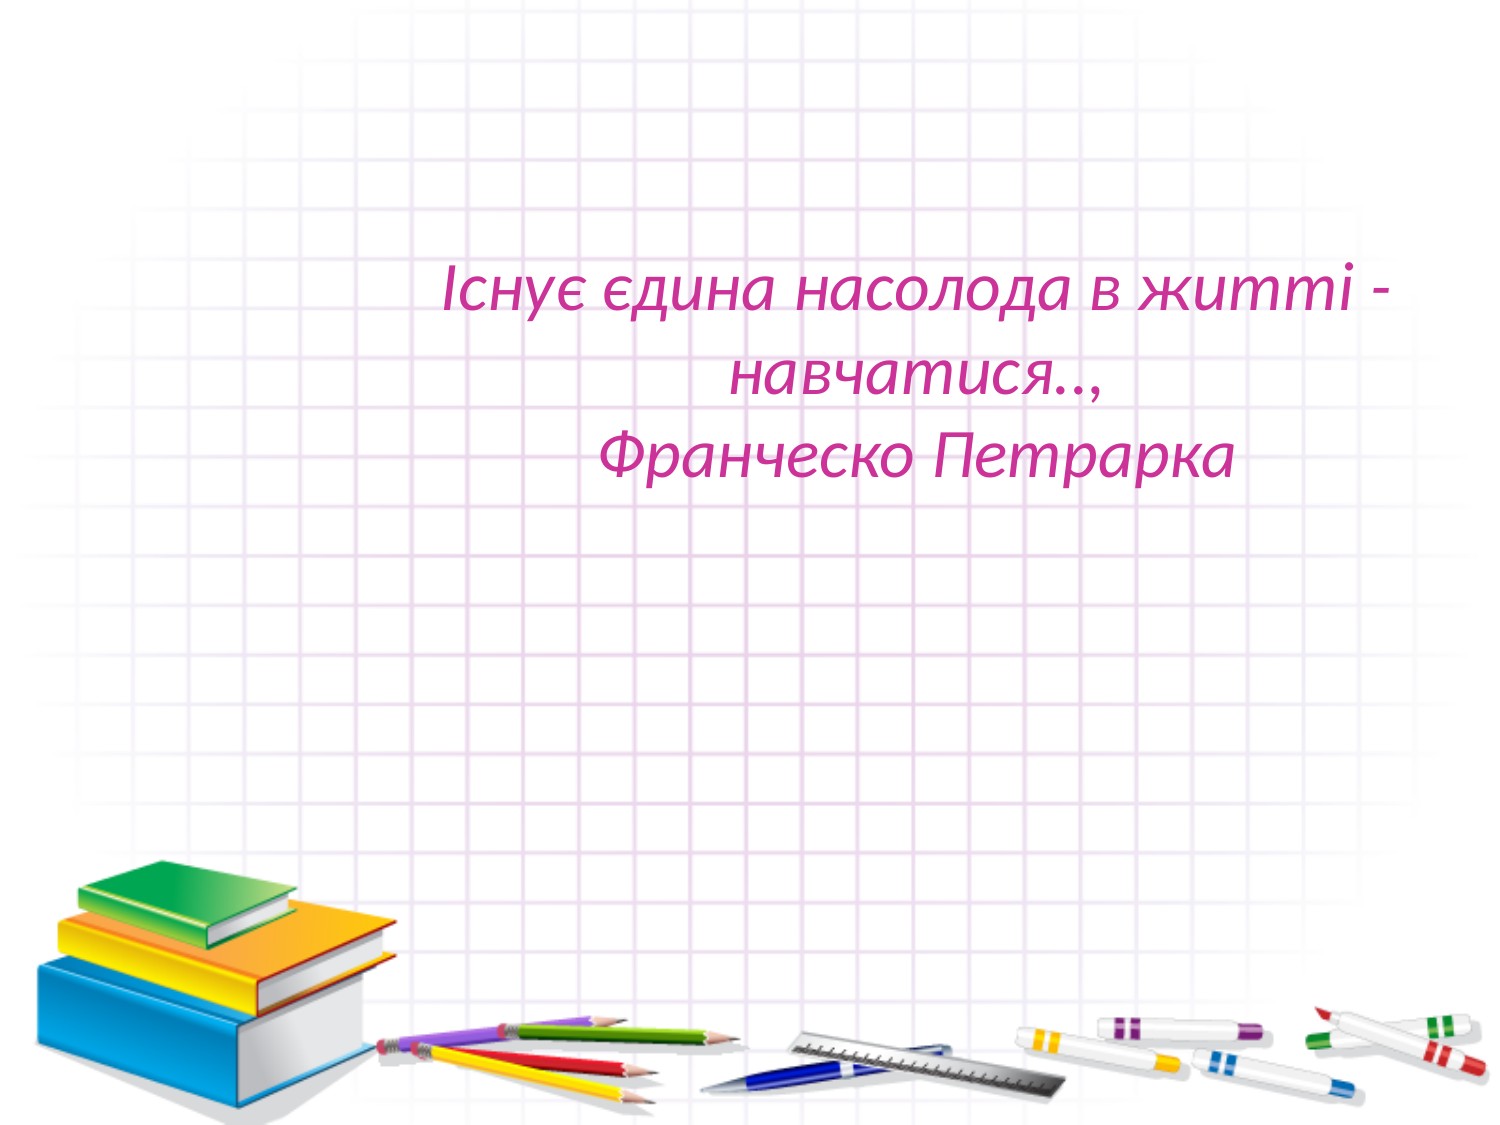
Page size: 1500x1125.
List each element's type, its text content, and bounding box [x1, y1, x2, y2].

picture [0, 0, 1500, 1125]
title Існує єдина насолода в житті - навчатися.., Франческо Петрарка [242, 231, 1500, 585]
